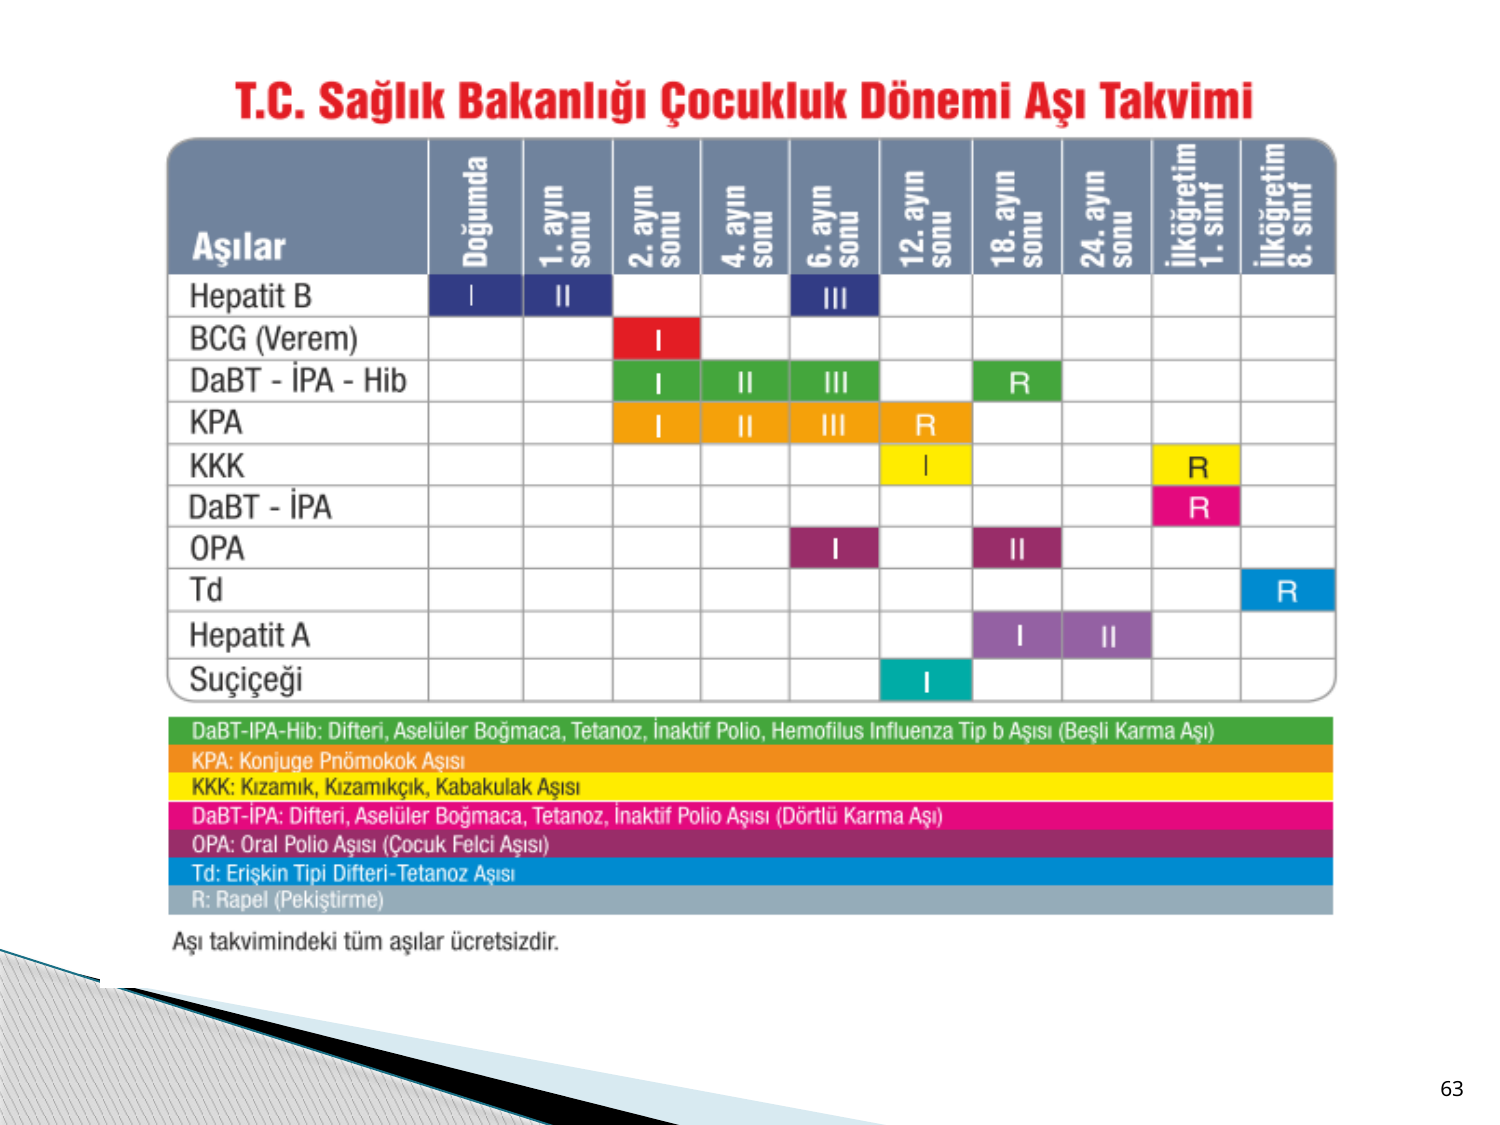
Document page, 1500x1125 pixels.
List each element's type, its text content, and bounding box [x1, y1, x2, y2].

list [99, 30, 1436, 988]
slide_number 63 [1418, 1051, 1479, 1112]
